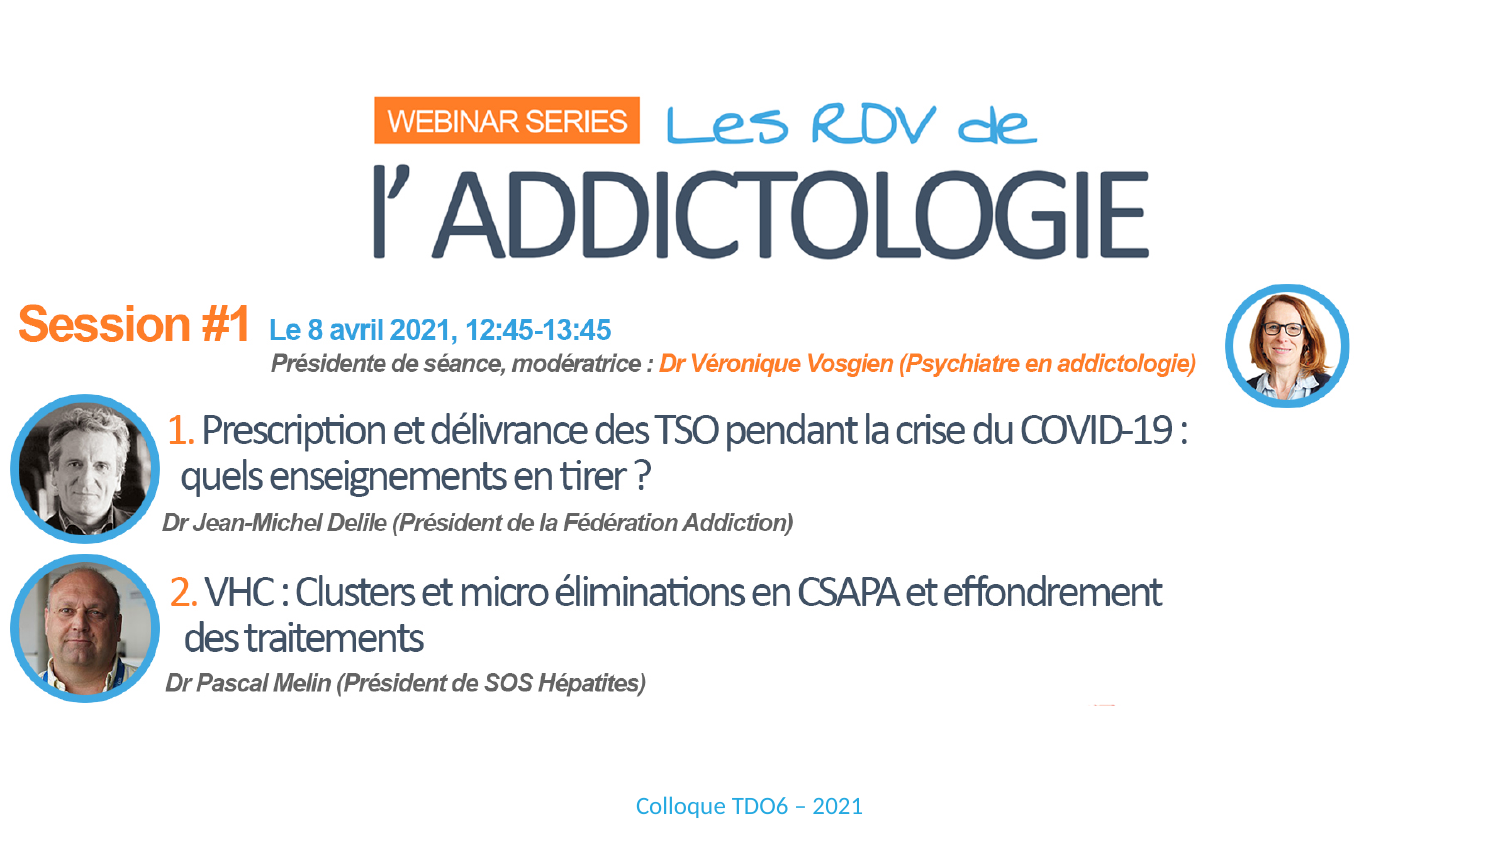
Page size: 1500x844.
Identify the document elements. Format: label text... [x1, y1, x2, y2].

picture [0, 78, 1500, 706]
footer Colloque TDO6 – 2021 [512, 782, 988, 827]
